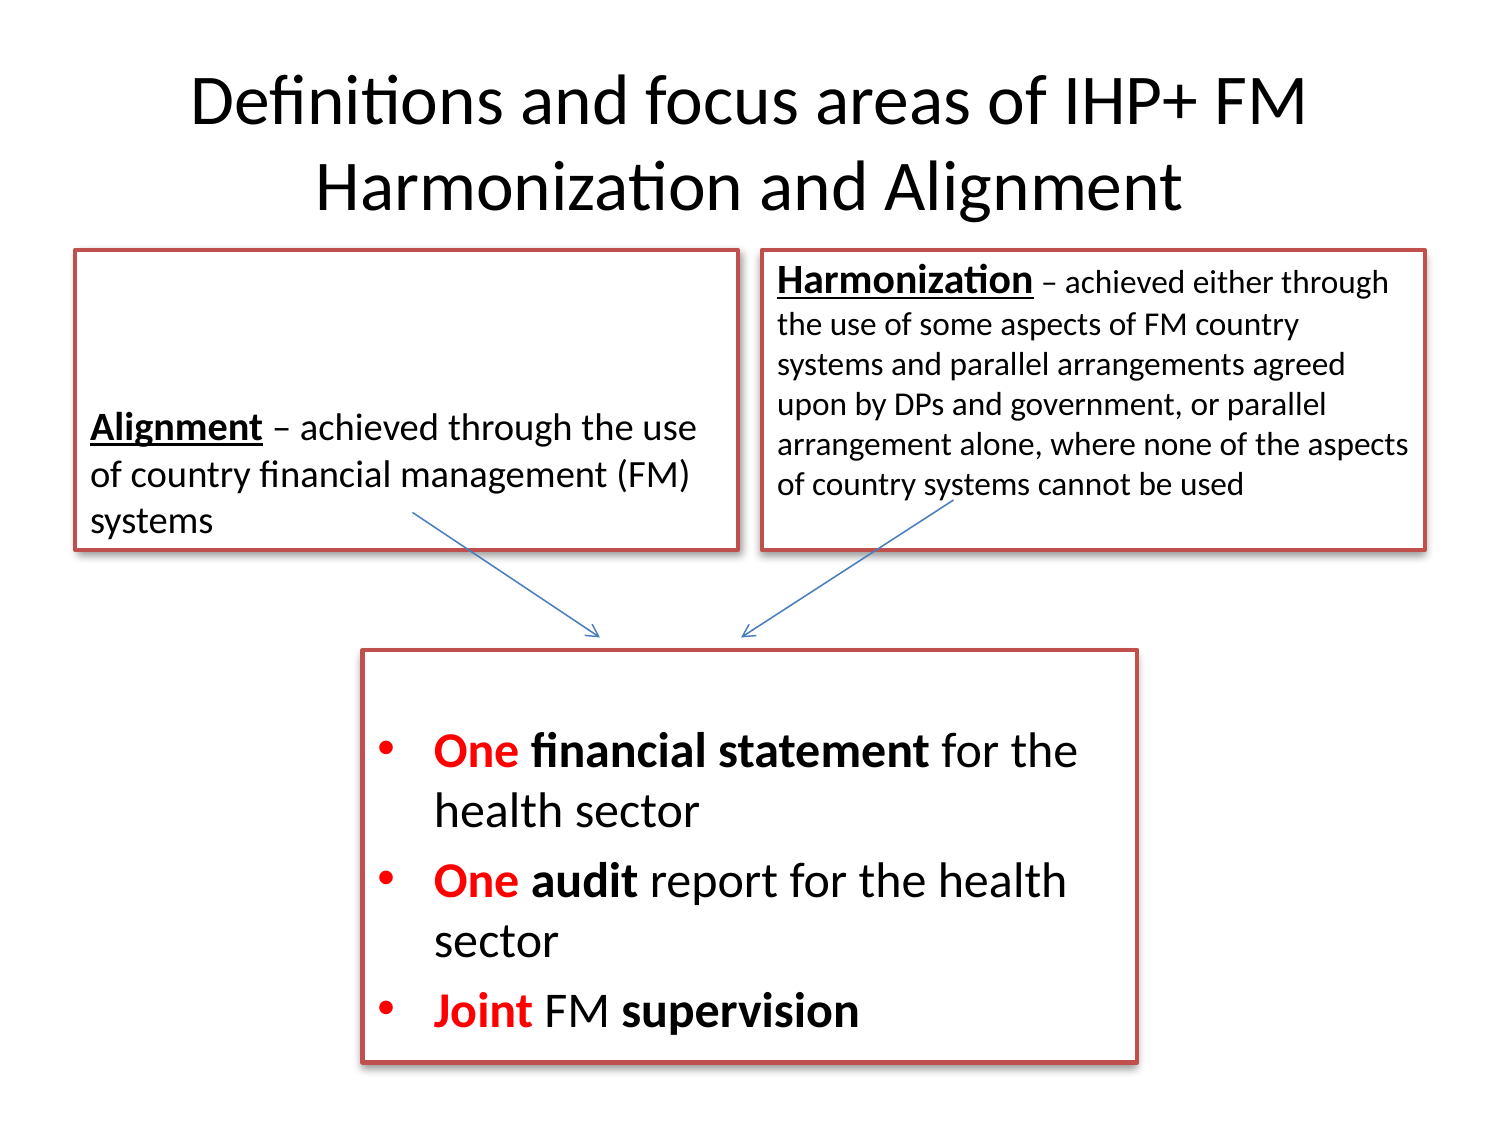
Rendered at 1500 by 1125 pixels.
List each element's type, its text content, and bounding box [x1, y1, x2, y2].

list Alignment – achieved through the use of country financial management (FM) systems [73, 248, 740, 552]
title Definitions and focus areas of IHP+ FM Harmonization and Alignment [75, 45, 1425, 233]
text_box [740, 499, 954, 638]
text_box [412, 512, 601, 638]
list One financial statement for the health sector One audit report for the health sector Joint FM supervision [360, 648, 1139, 1065]
list Harmonization – achieved either through the use of some aspects of FM country systems and parallel arrangements agreed upon by DPs and government, or parallel arrangement alone, where none of the aspects of country systems cannot be used [760, 248, 1427, 552]
